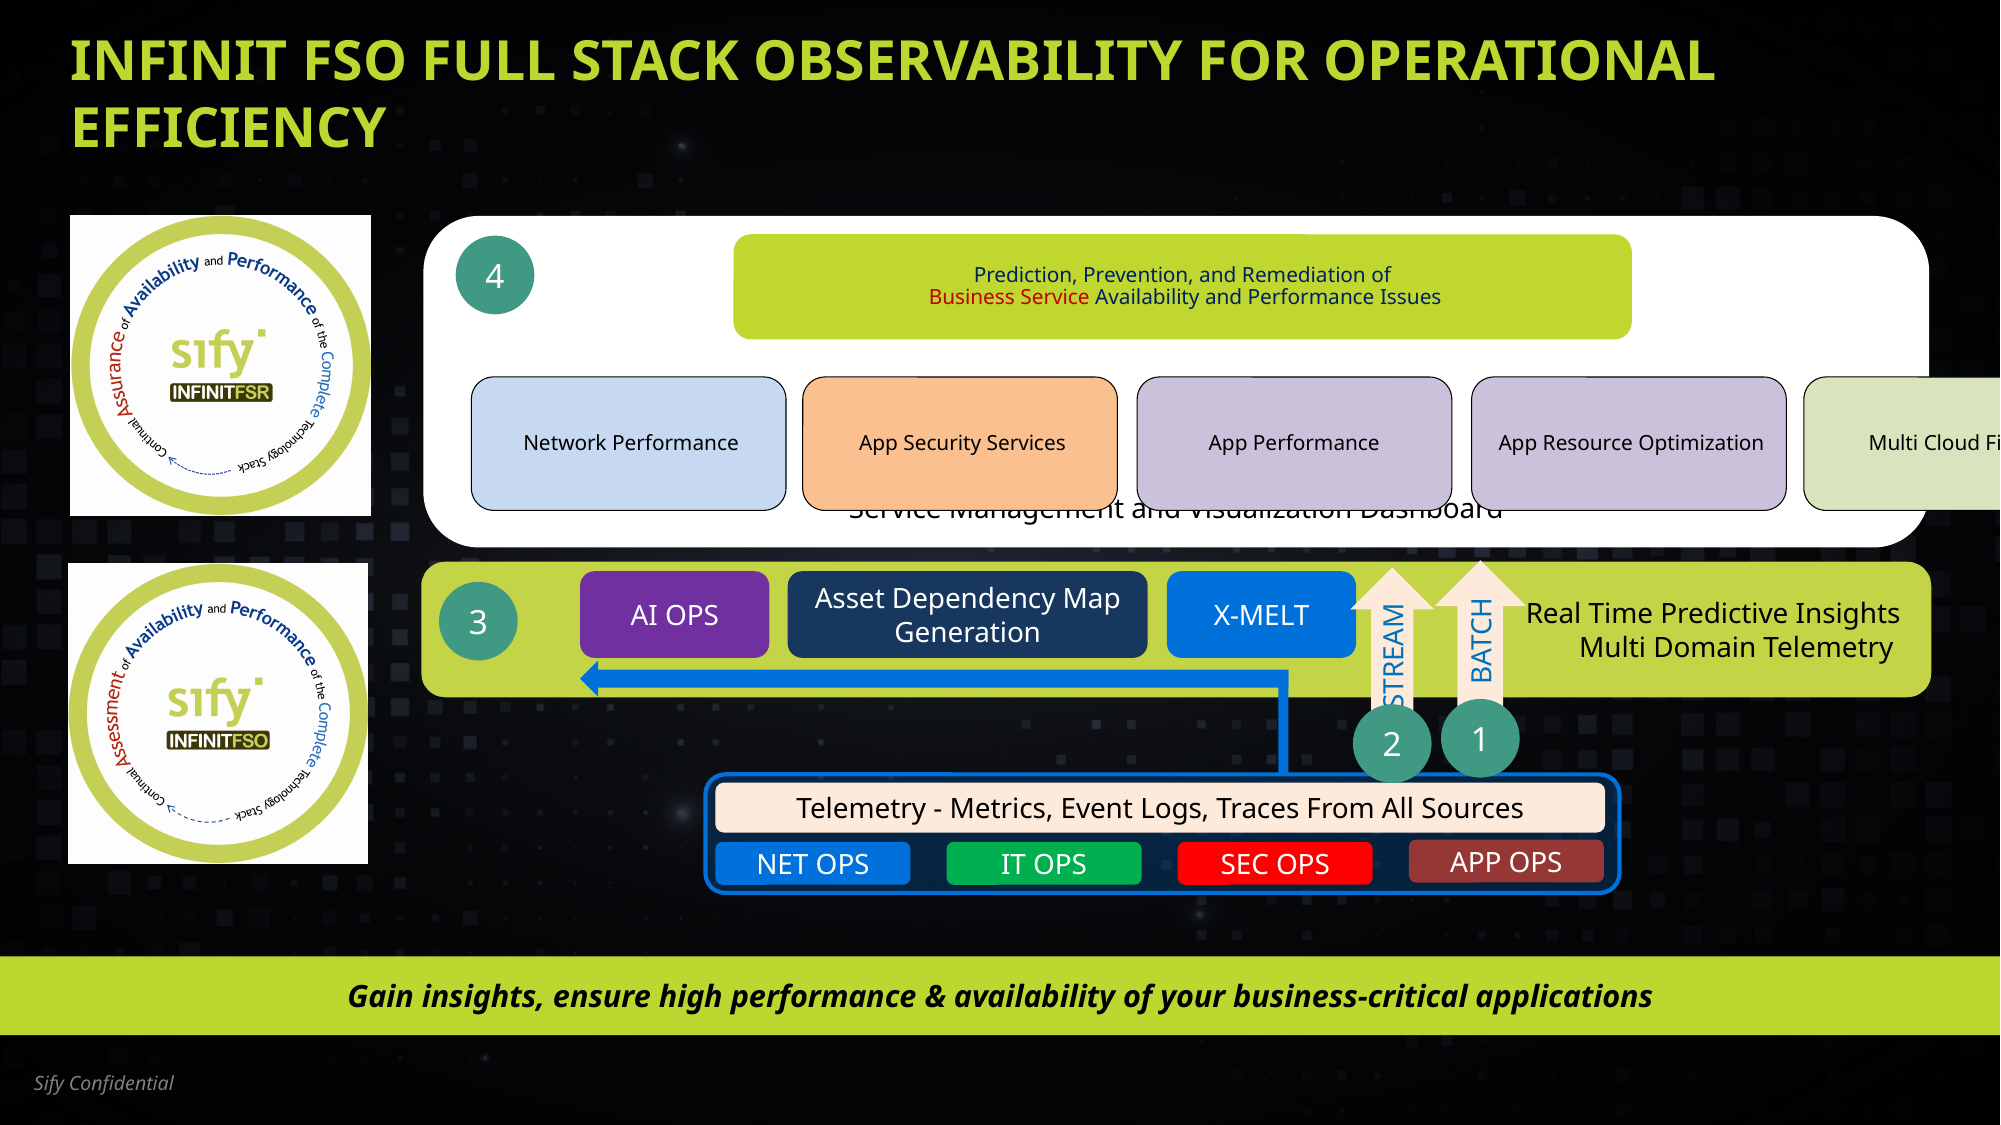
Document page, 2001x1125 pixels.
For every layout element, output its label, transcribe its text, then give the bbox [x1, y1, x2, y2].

text_box 3 [436, 579, 520, 663]
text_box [423, 215, 1930, 548]
picture [70, 215, 371, 517]
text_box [705, 774, 1620, 894]
text_box 1 [1438, 696, 1522, 772]
text_box Real Time Predictive Insights Multi Domain Telemetry [1486, 561, 1932, 698]
text_box 2 [1350, 702, 1434, 772]
text_box [578, 666, 1291, 699]
text_box BATCH [1432, 558, 1529, 704]
title infinit FSO Full Stack Observability for operational efficiency [70, 50, 1930, 133]
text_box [579, 570, 1357, 659]
text_box Gain insights, ensure high performance & availability of your business-critical applications [0, 956, 2000, 1036]
text_box Real Time Predictive Insights Multi Domain Telemetry [421, 561, 1475, 698]
text_box STREAM [1361, 565, 1437, 709]
text_box [1276, 668, 1290, 772]
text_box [508, 233, 1862, 340]
picture [68, 563, 368, 864]
